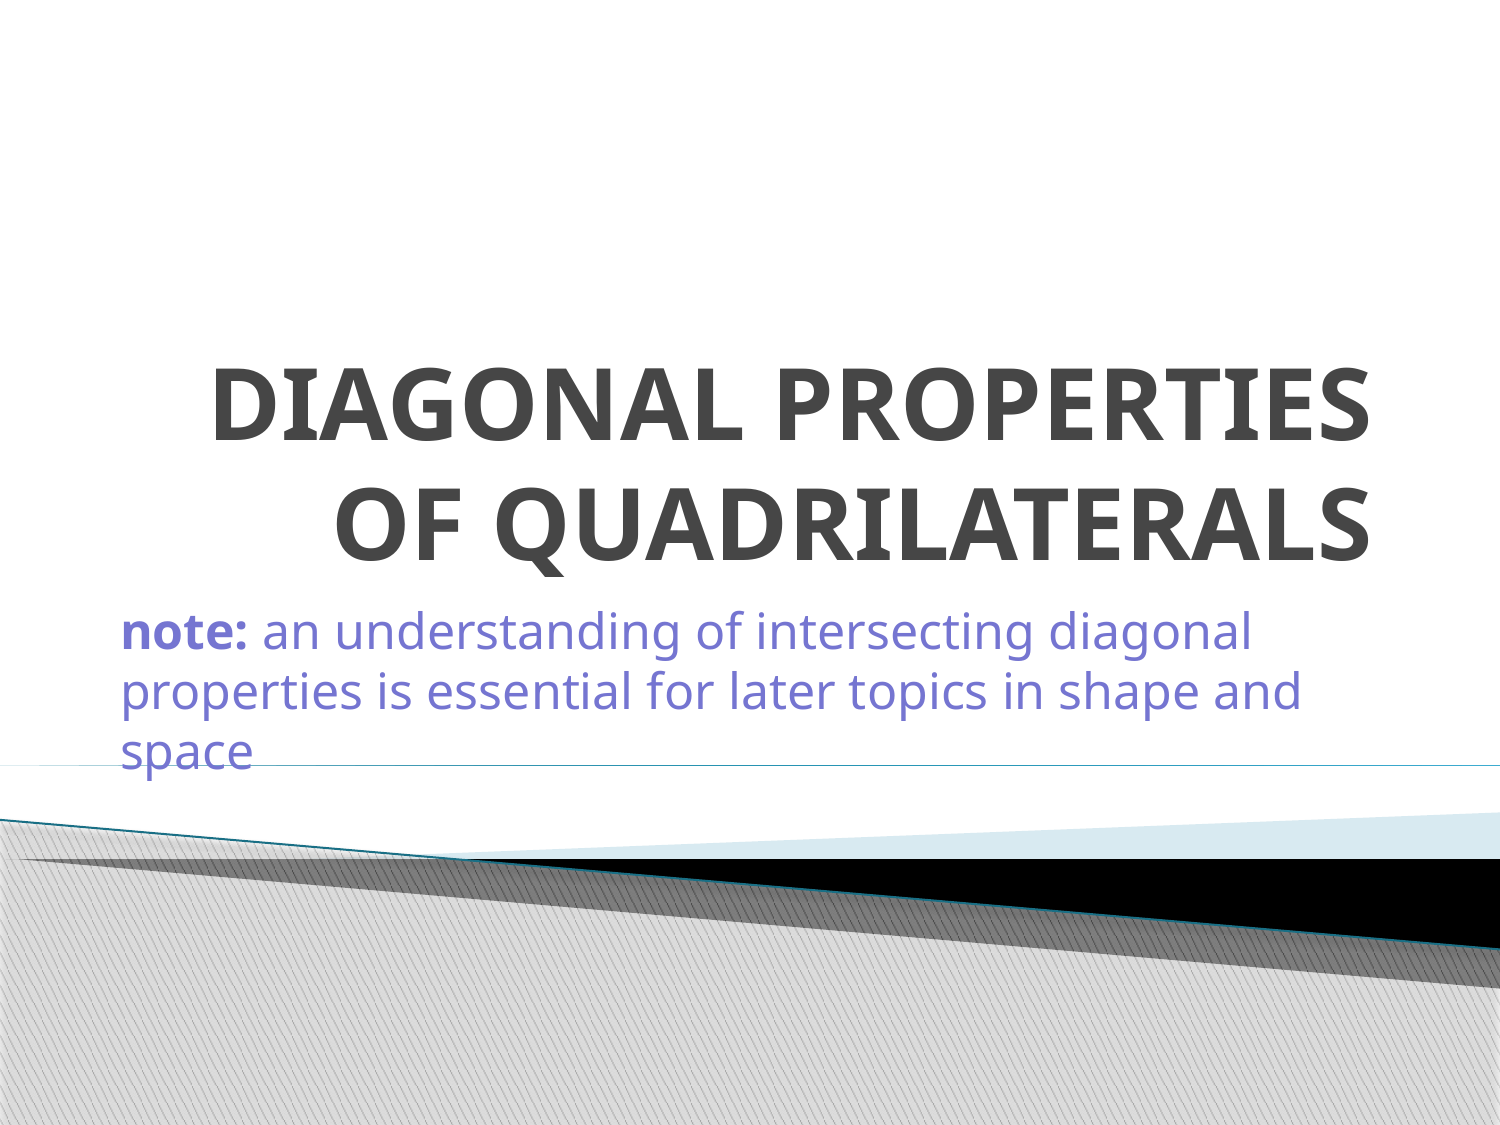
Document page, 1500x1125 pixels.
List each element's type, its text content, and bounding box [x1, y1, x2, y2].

picture [5, 859, 1500, 989]
subtitle note: an understanding of intersecting diagonal properties is essential for later topics in shape and space [112, 592, 1388, 790]
title DIAGONAL PROPERTIES OF QUADRILATERALS [112, 287, 1388, 588]
